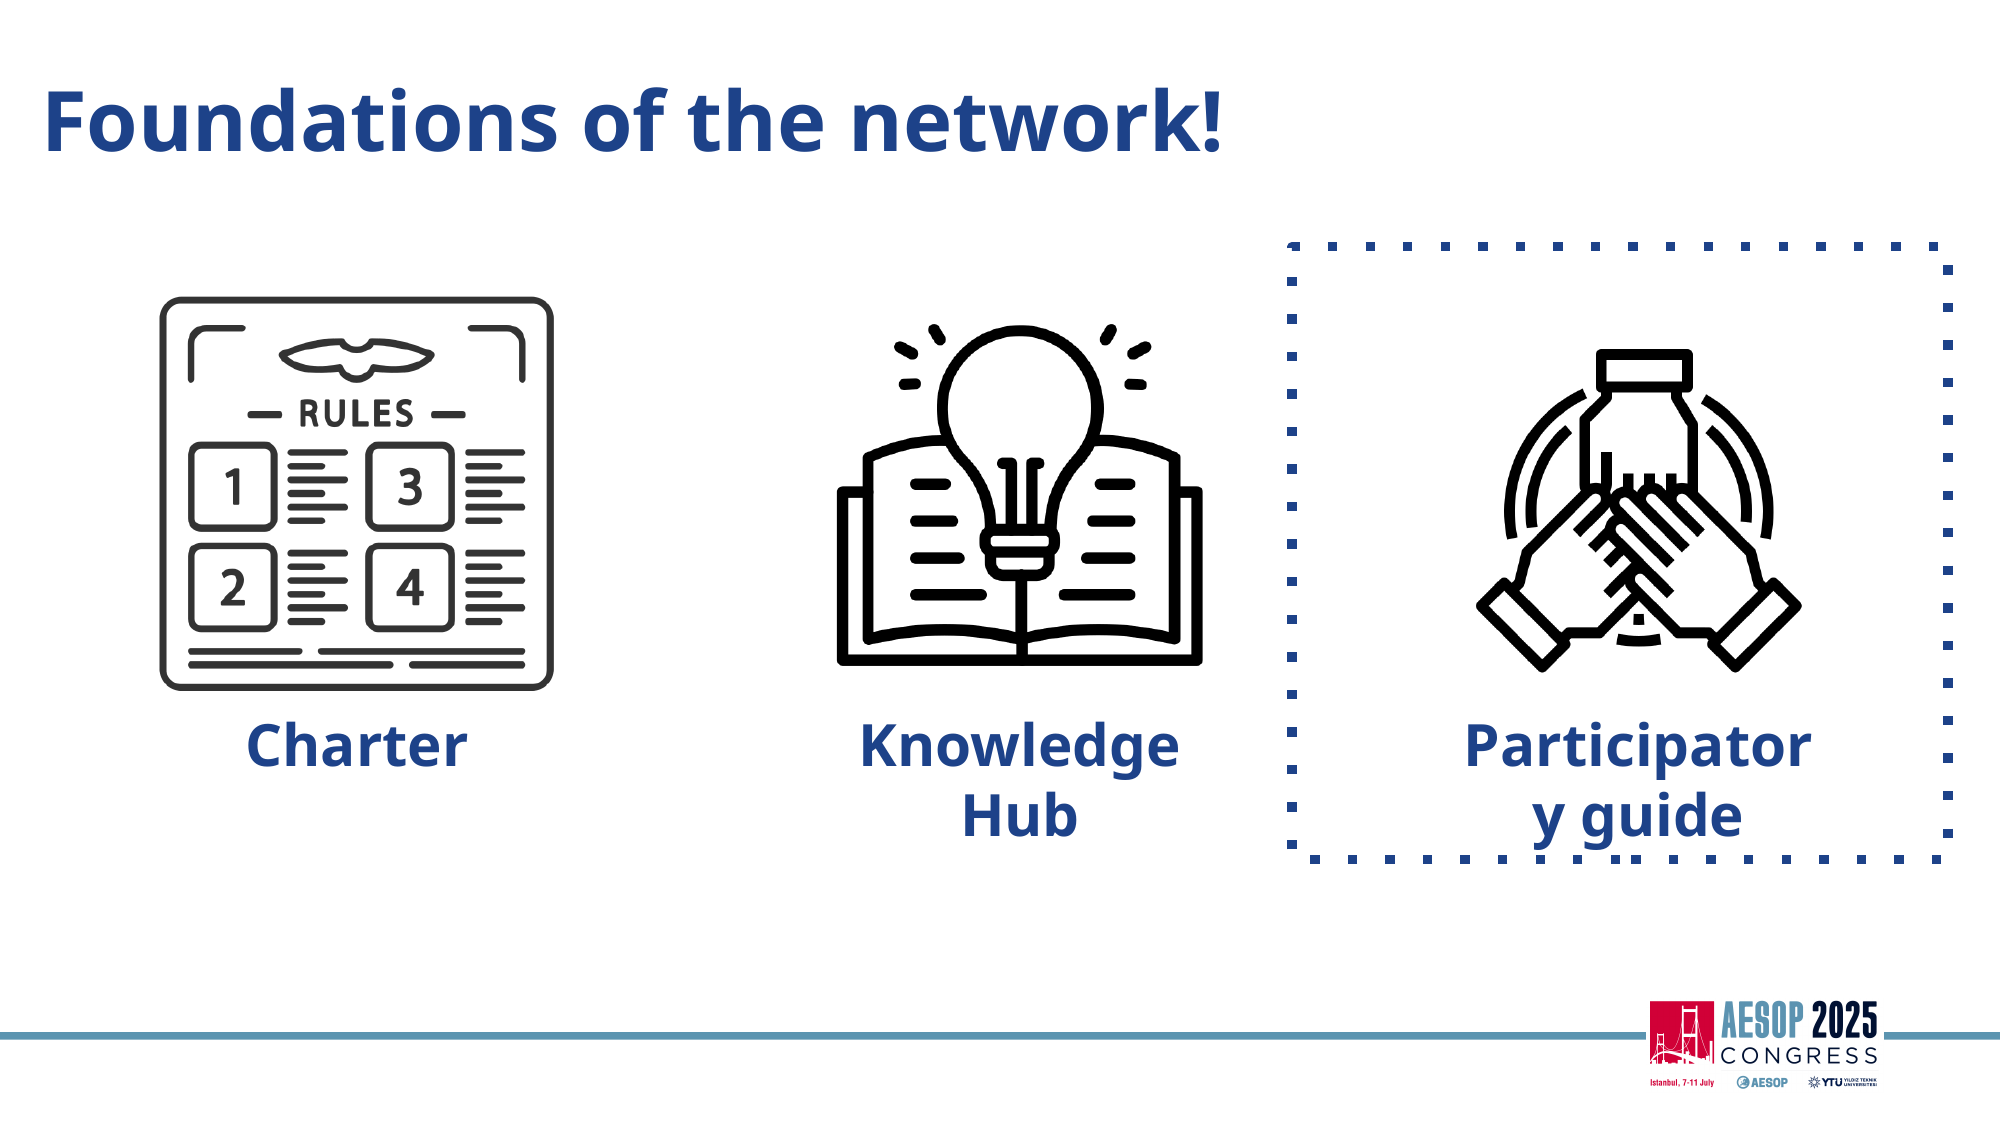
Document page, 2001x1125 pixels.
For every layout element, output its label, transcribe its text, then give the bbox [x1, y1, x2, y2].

text_box Charter [166, 729, 548, 786]
text_box Foundations of the network! [26, 64, 1256, 185]
text_box [1292, 246, 1948, 860]
text_box [1884, 1031, 2000, 1041]
picture [1646, 998, 1884, 1093]
picture [1465, 338, 1811, 684]
picture [121, 258, 592, 729]
text_box [0, 1031, 1646, 1041]
picture [831, 306, 1208, 684]
text_box Knowledge Hub [829, 700, 1211, 856]
